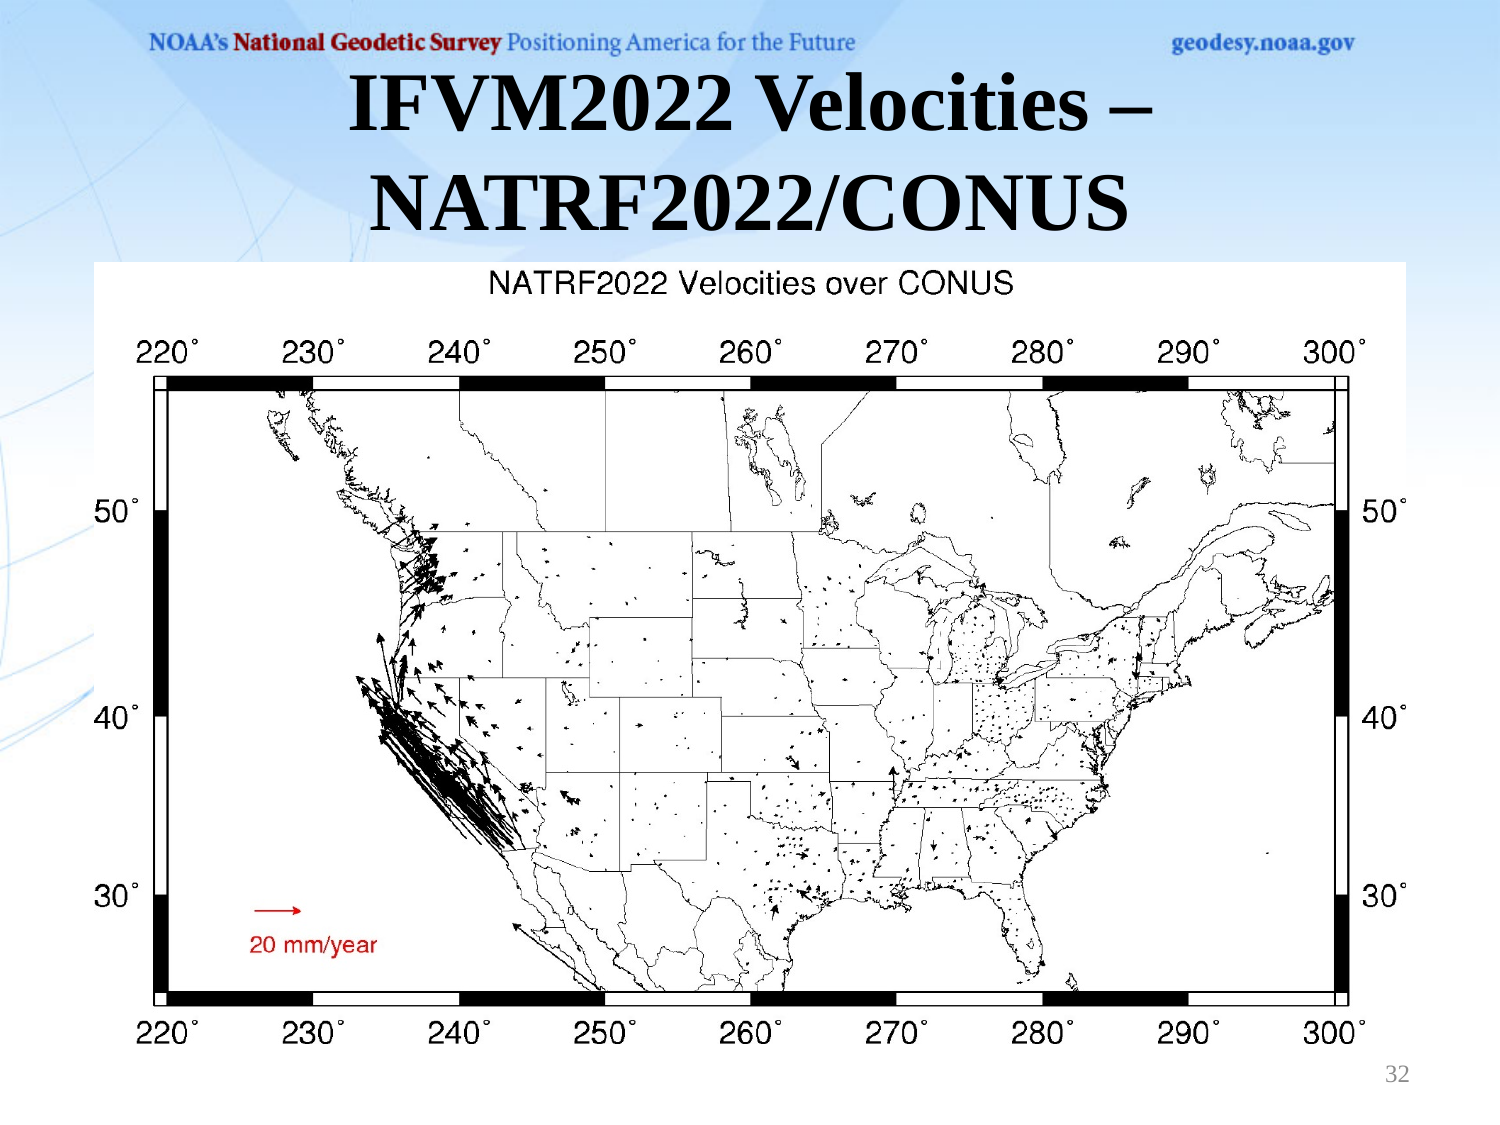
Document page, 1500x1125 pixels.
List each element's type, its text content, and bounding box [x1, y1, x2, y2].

slide_number 32 [1074, 1042, 1425, 1103]
picture [0, 0, 1500, 1125]
title IFVM2022 Velocities – NATRF2022/CONUS [75, 53, 1425, 241]
